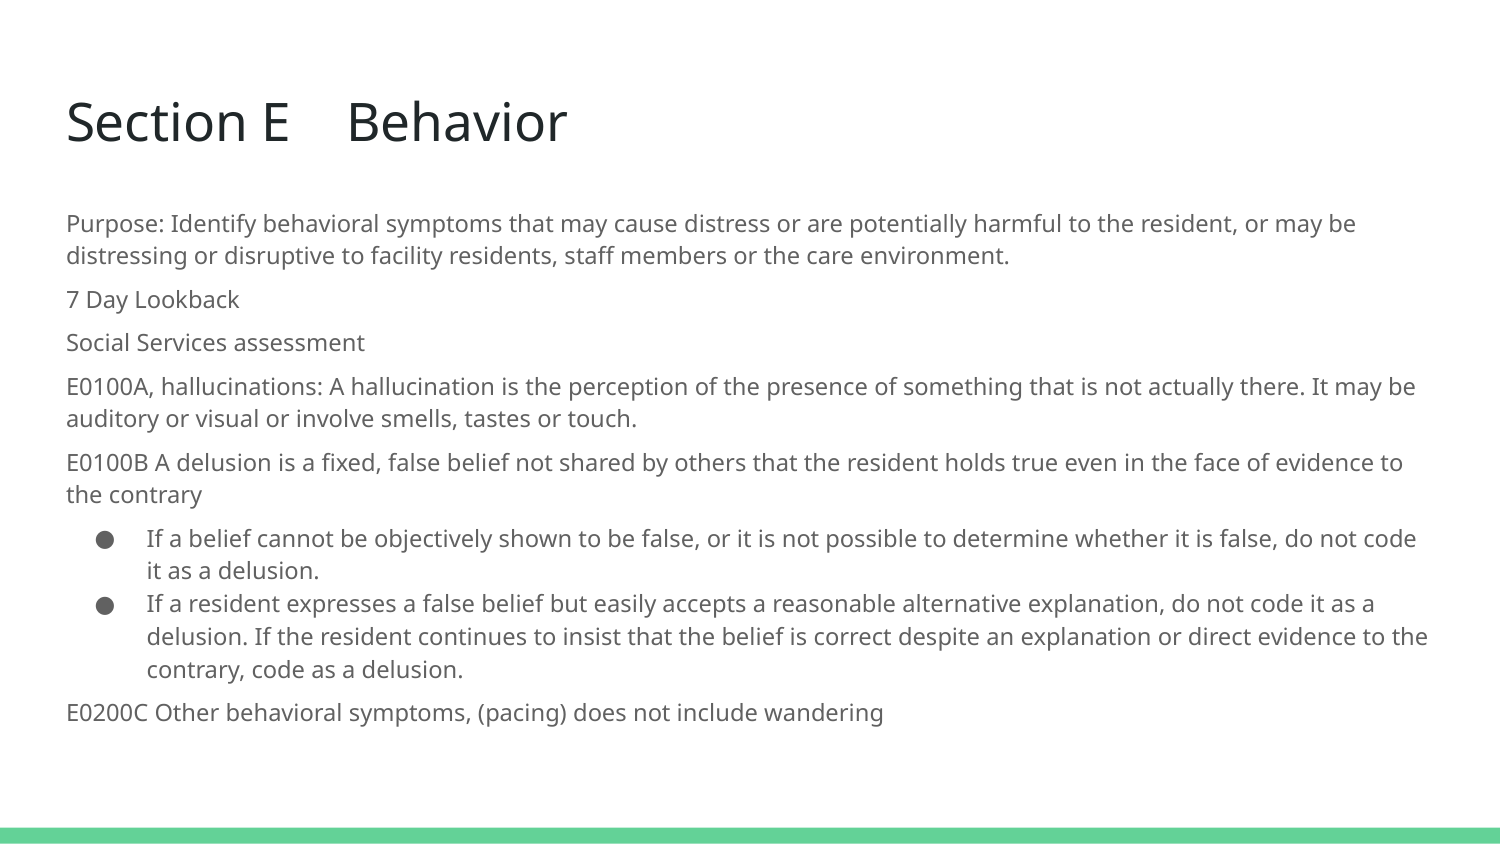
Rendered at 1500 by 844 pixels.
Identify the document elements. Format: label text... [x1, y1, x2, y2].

title Section E Behavior [51, 72, 1449, 167]
list Purpose: Identify behavioral symptoms that may cause distress or are potentially harmful to the resident, or may be distressing or disruptive to facility residents, staff members or the care environment. 7 Day Lookback Social Services assessment E0100A, hallucinations: A hallucination is the perception of the presence of something that is not actually there. It may be auditory or visual or involve smells, tastes or touch. E0100B A delusion is a fixed, false belief not shared by others that the resident holds true even in the face of evidence to the contrary If a belief cannot be objectively shown to be false, or it is not possible to determine whether it is false, do not code it as a delusion. If a resident expresses a false belief but easily accepts a reasonable alternative explanation, do not code it as a delusion. If the resident continues to insist that the belief is correct despite an explanation or direct evidence to the contrary, code as a delusion. E0200C Other behavioral symptoms, (pacing) does not include wandering [51, 189, 1449, 750]
